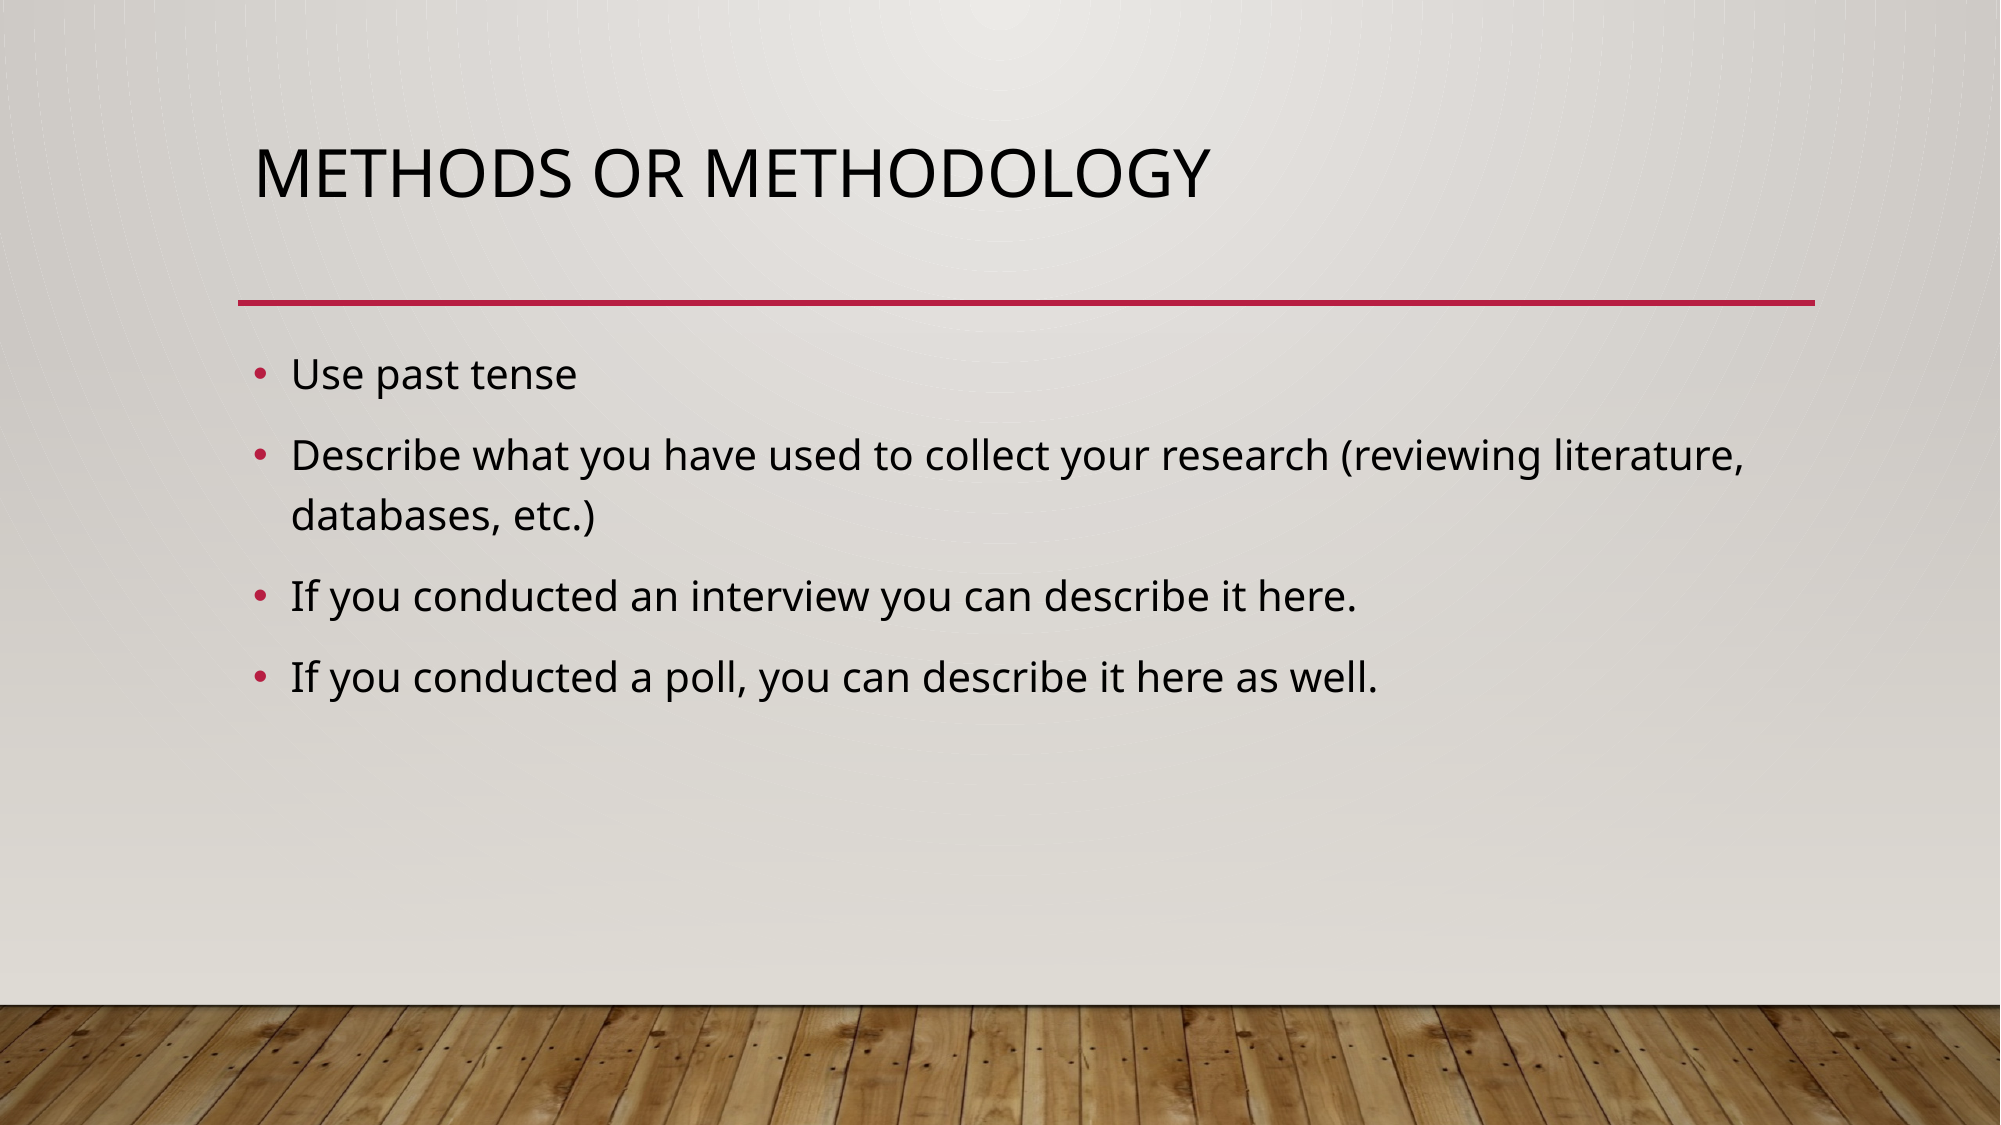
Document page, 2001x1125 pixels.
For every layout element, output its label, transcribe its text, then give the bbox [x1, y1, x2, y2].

title Methods or Methodology [238, 131, 1814, 305]
list Use past tense Describe what you have used to collect your research (reviewing literature, databases, etc.) If you conducted an interview you can describe it here. If you conducted a poll, you can describe it here as well. [238, 330, 1814, 897]
picture [0, 1005, 2000, 1125]
